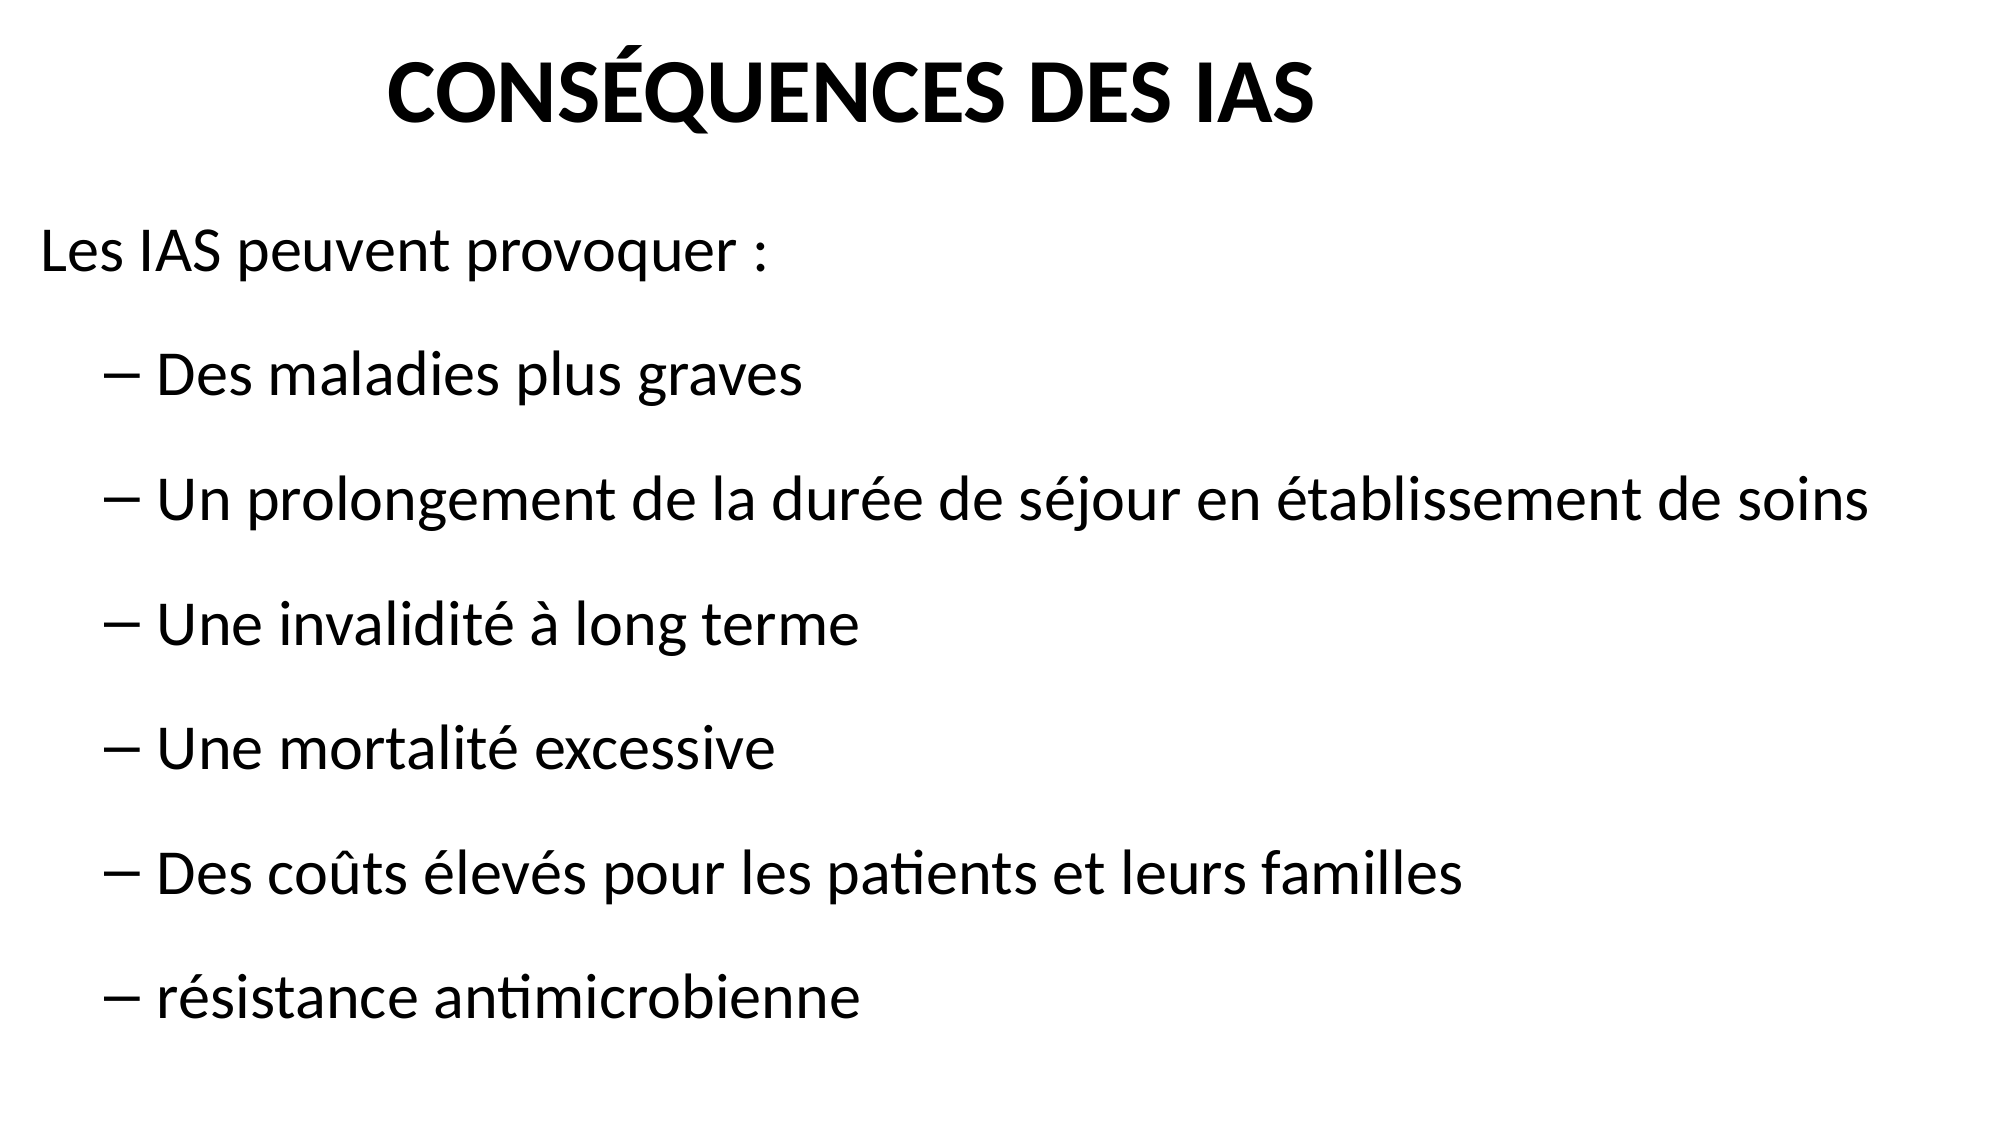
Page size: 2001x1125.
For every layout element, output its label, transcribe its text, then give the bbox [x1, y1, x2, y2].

list Les IAS peuvent provoquer : Des maladies plus graves Un prolongement de la durée de séjour en établissement de soins Une invalidité à long terme Une mortalité excessive Des coûts élevés pour les patients et leurs familles résistance antimicrobienne [25, 160, 1941, 1041]
title CONSÉQUENCES DES IAS [25, 31, 1679, 155]
